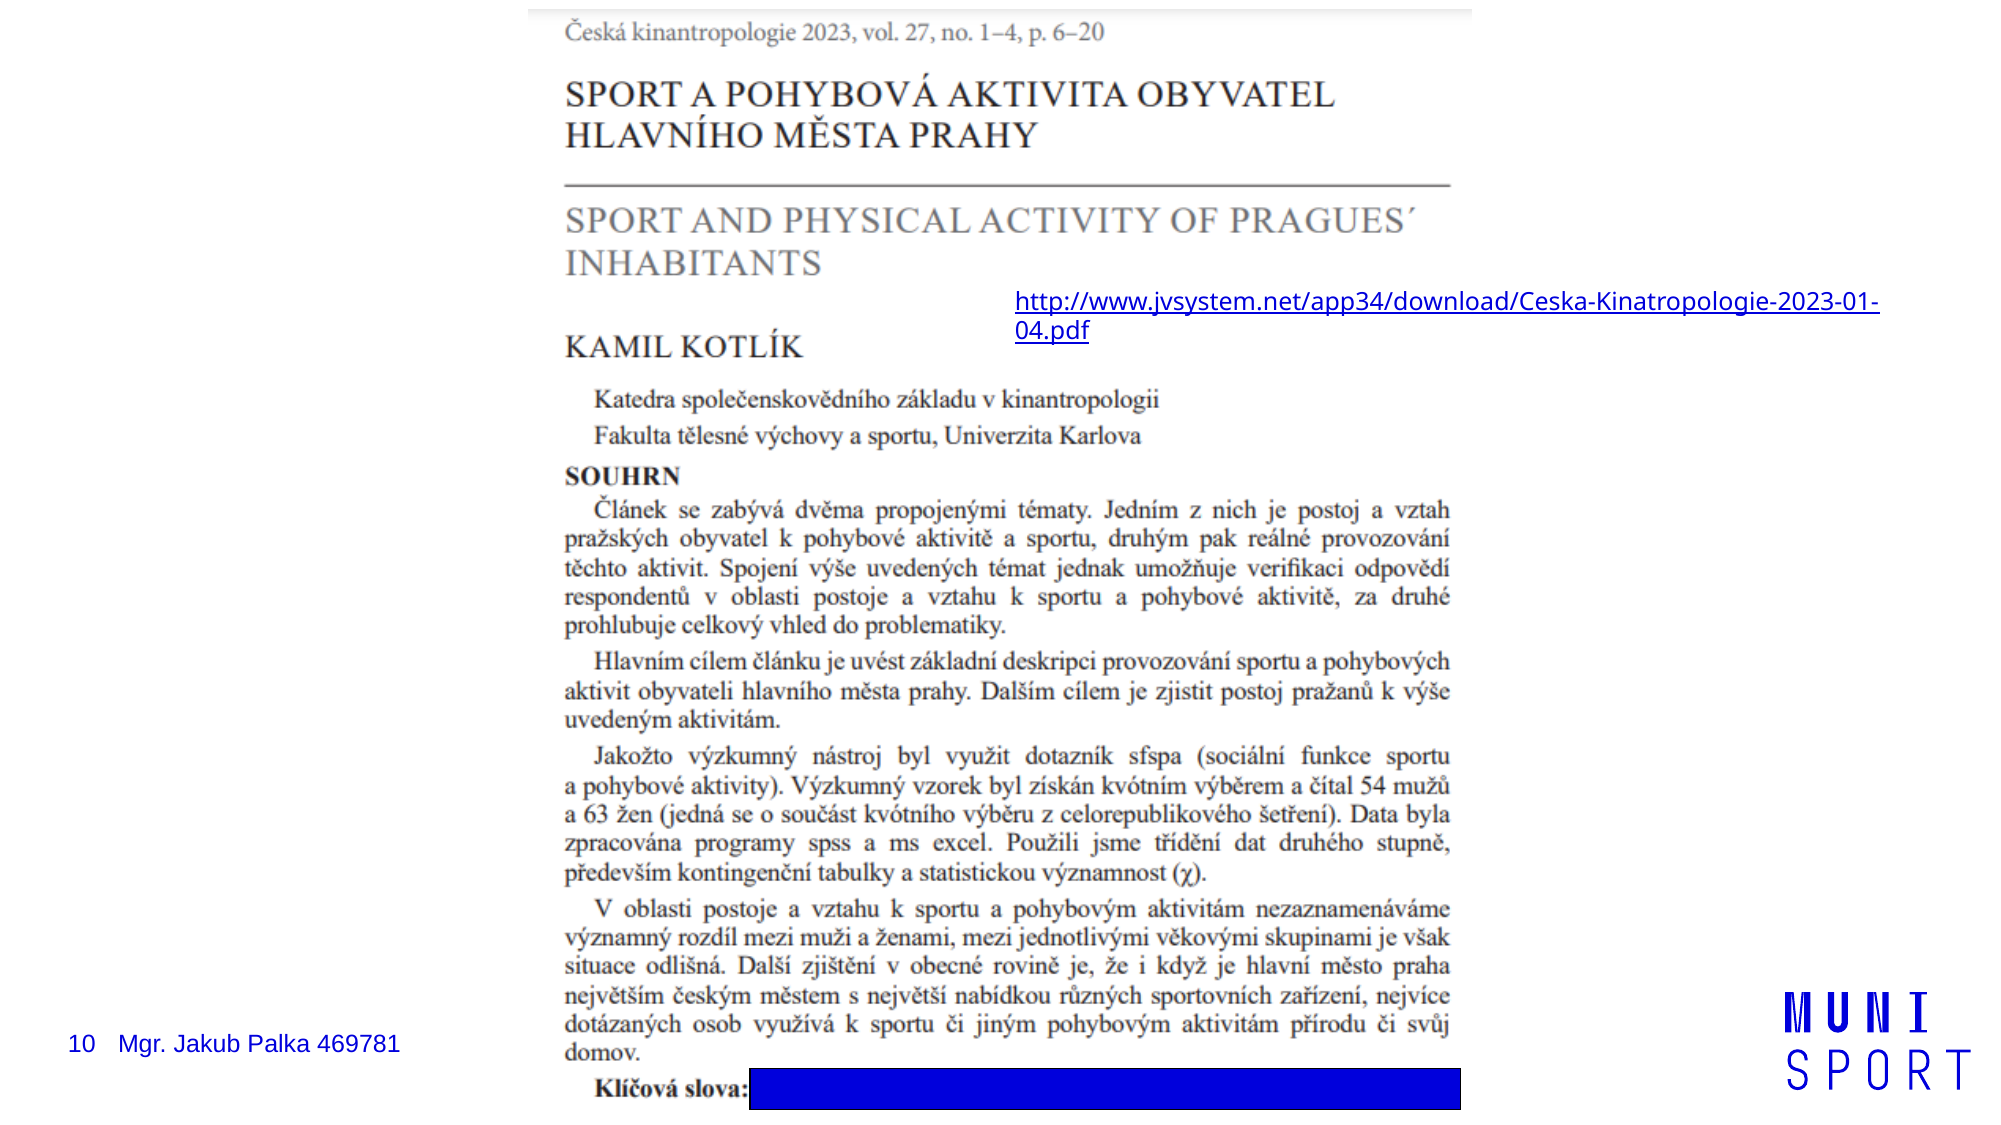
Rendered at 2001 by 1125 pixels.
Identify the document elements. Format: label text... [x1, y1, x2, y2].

footer Mgr. Jakub Palka 469781 [118, 1021, 523, 1063]
text_box http://www.jvsystem.net/app34/download/Ceska-Kinatropologie-2023-01-04.pdf [1475, 277, 1944, 353]
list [528, 9, 1472, 1116]
slide_number 10 [67, 1021, 110, 1063]
